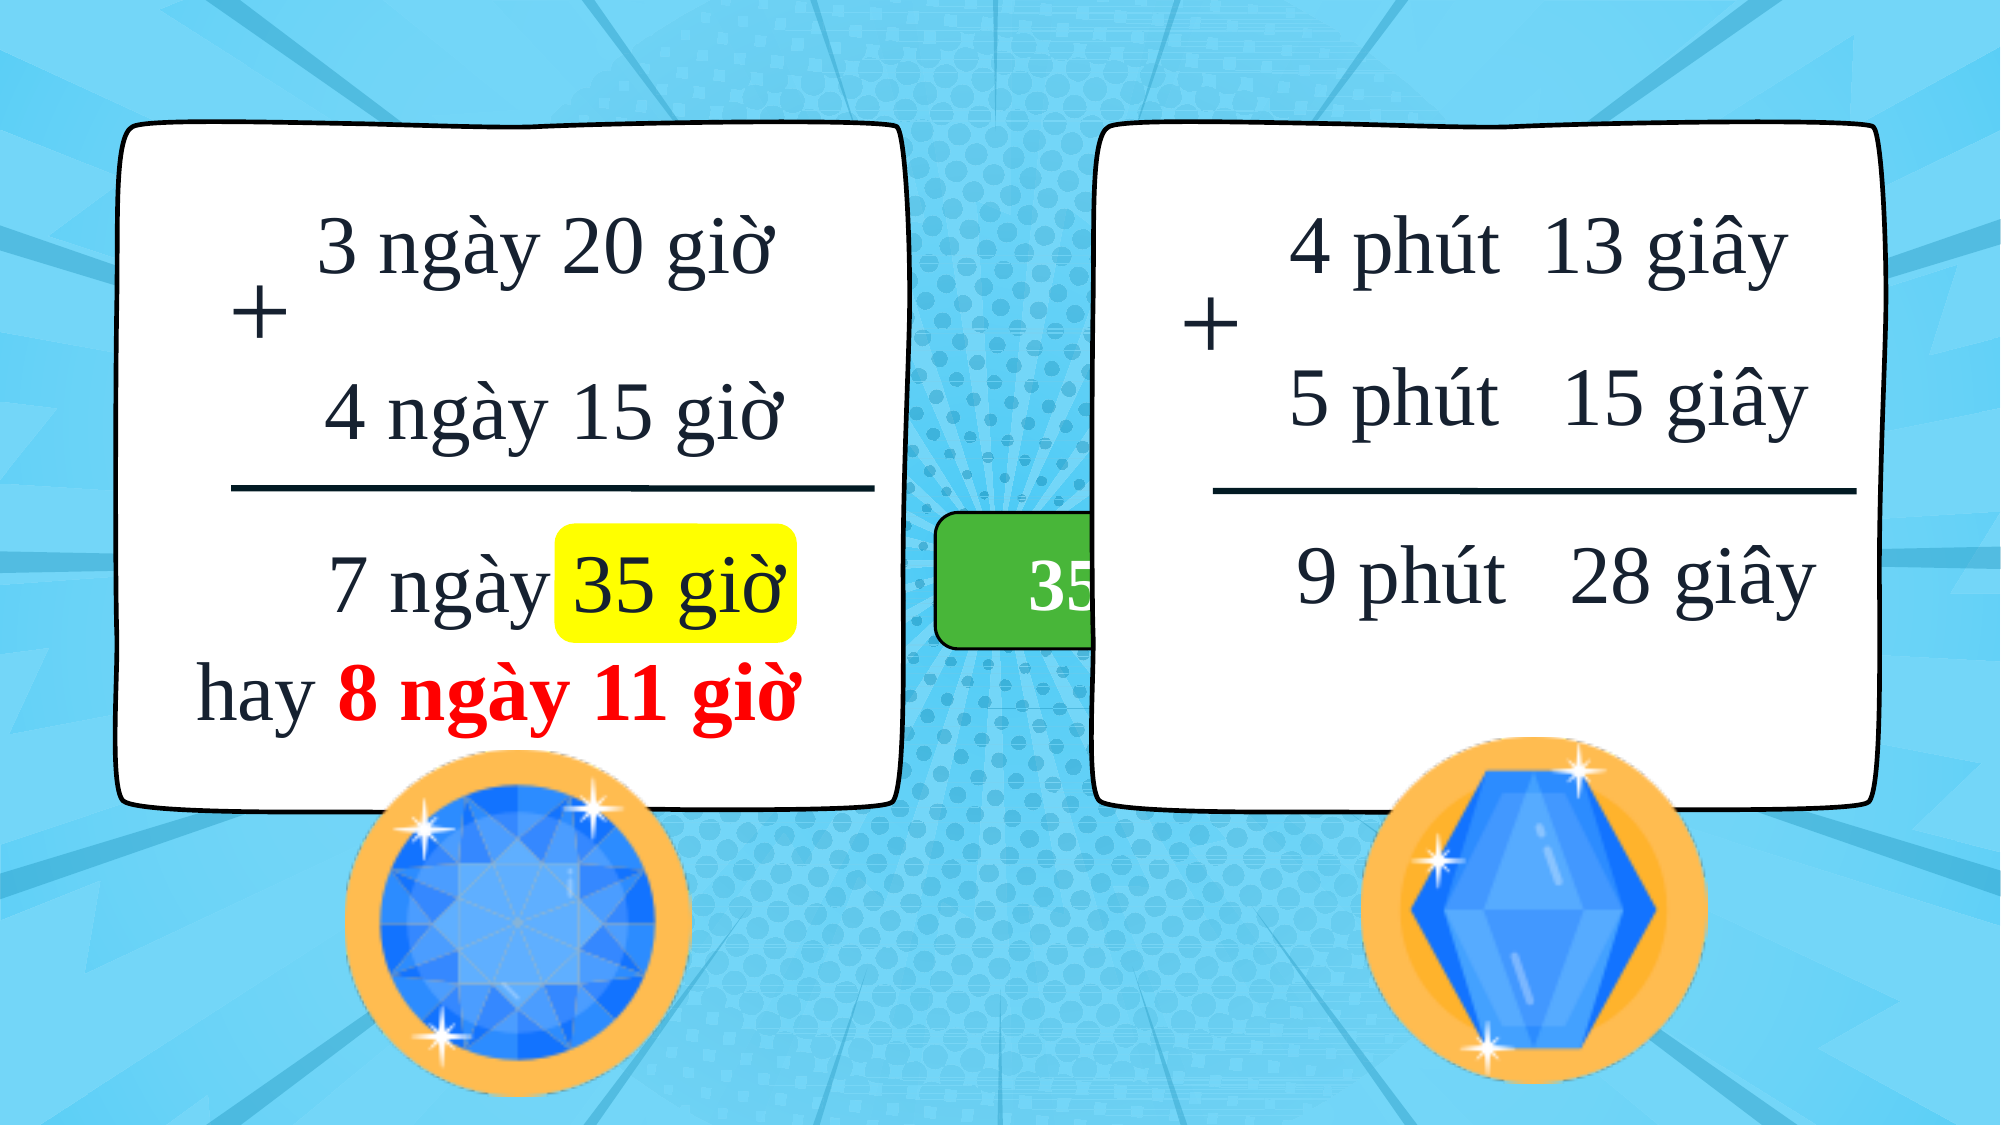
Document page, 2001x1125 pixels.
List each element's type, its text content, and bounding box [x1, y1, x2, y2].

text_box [1085, 121, 1888, 813]
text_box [108, 121, 912, 813]
picture [345, 750, 692, 1097]
text_box 35 giờ = 1 ngày 11 giờ [935, 512, 1085, 649]
picture [1361, 737, 1708, 1084]
